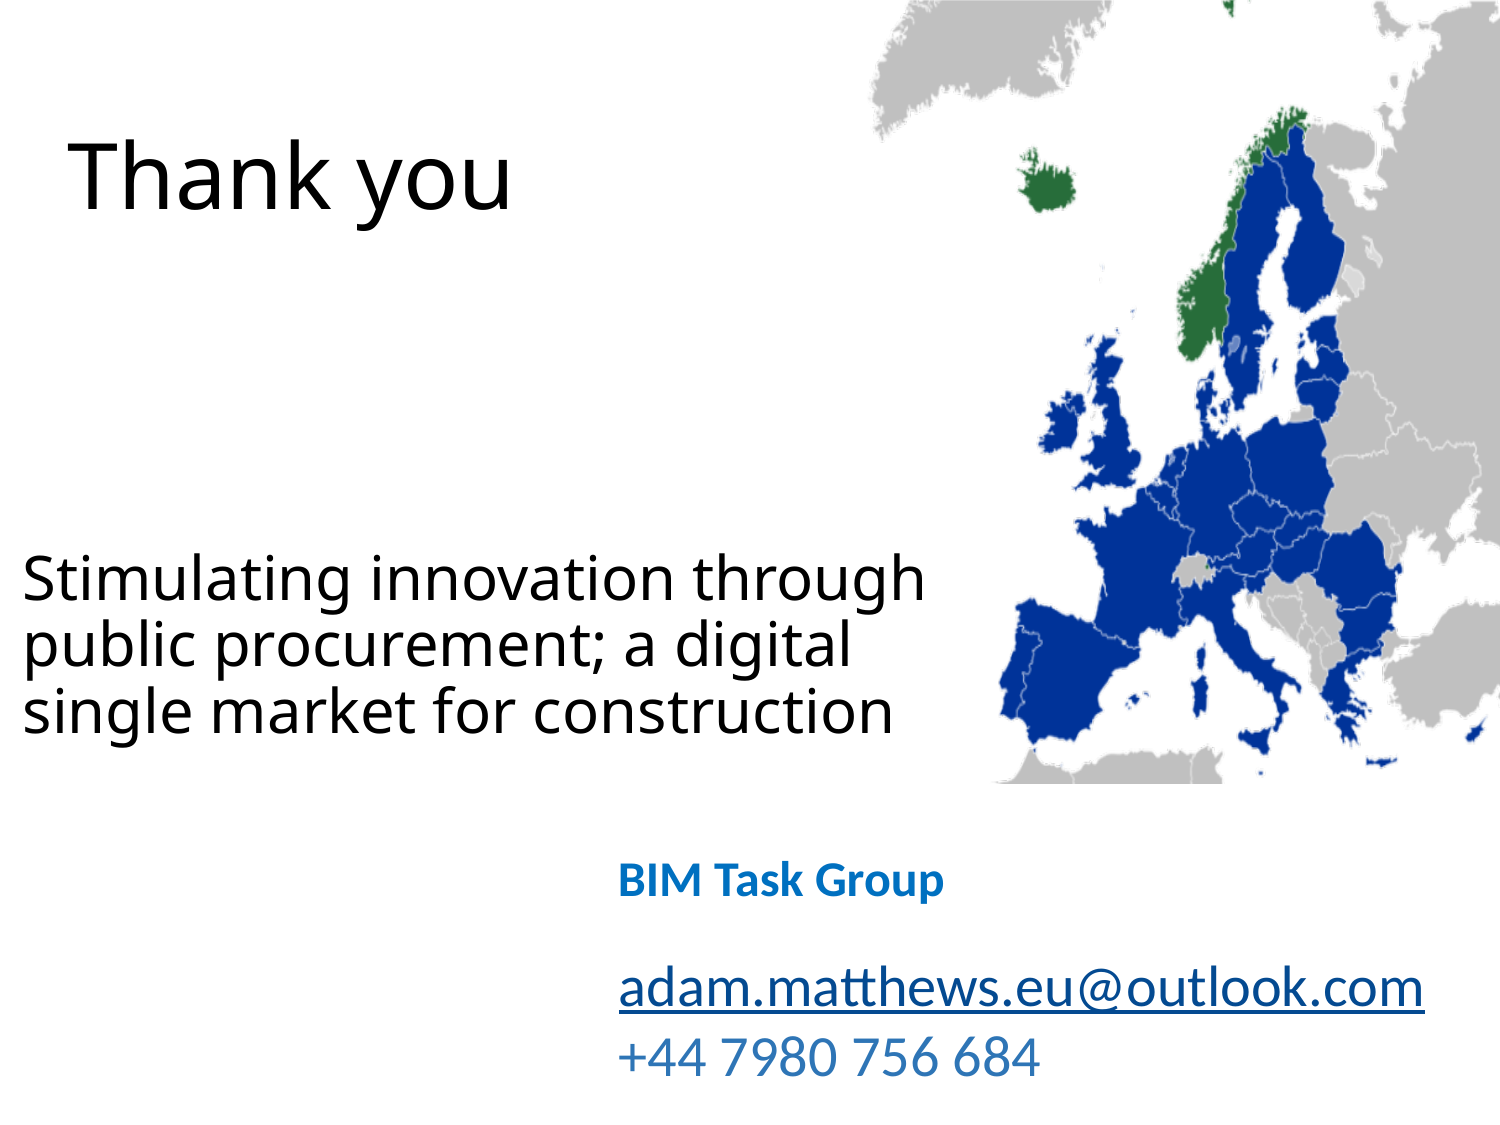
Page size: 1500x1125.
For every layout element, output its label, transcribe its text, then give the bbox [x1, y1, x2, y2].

text_box BIM Task Group [607, 758, 1500, 912]
text_box Stimulating innovation through public procurement; a digital single market for construction [7, 538, 866, 756]
title Thank you [52, 70, 866, 289]
picture [866, 0, 1500, 784]
text_box adam.matthews.eu@outlook.com +44 7980 756 684 [603, 940, 1500, 1125]
